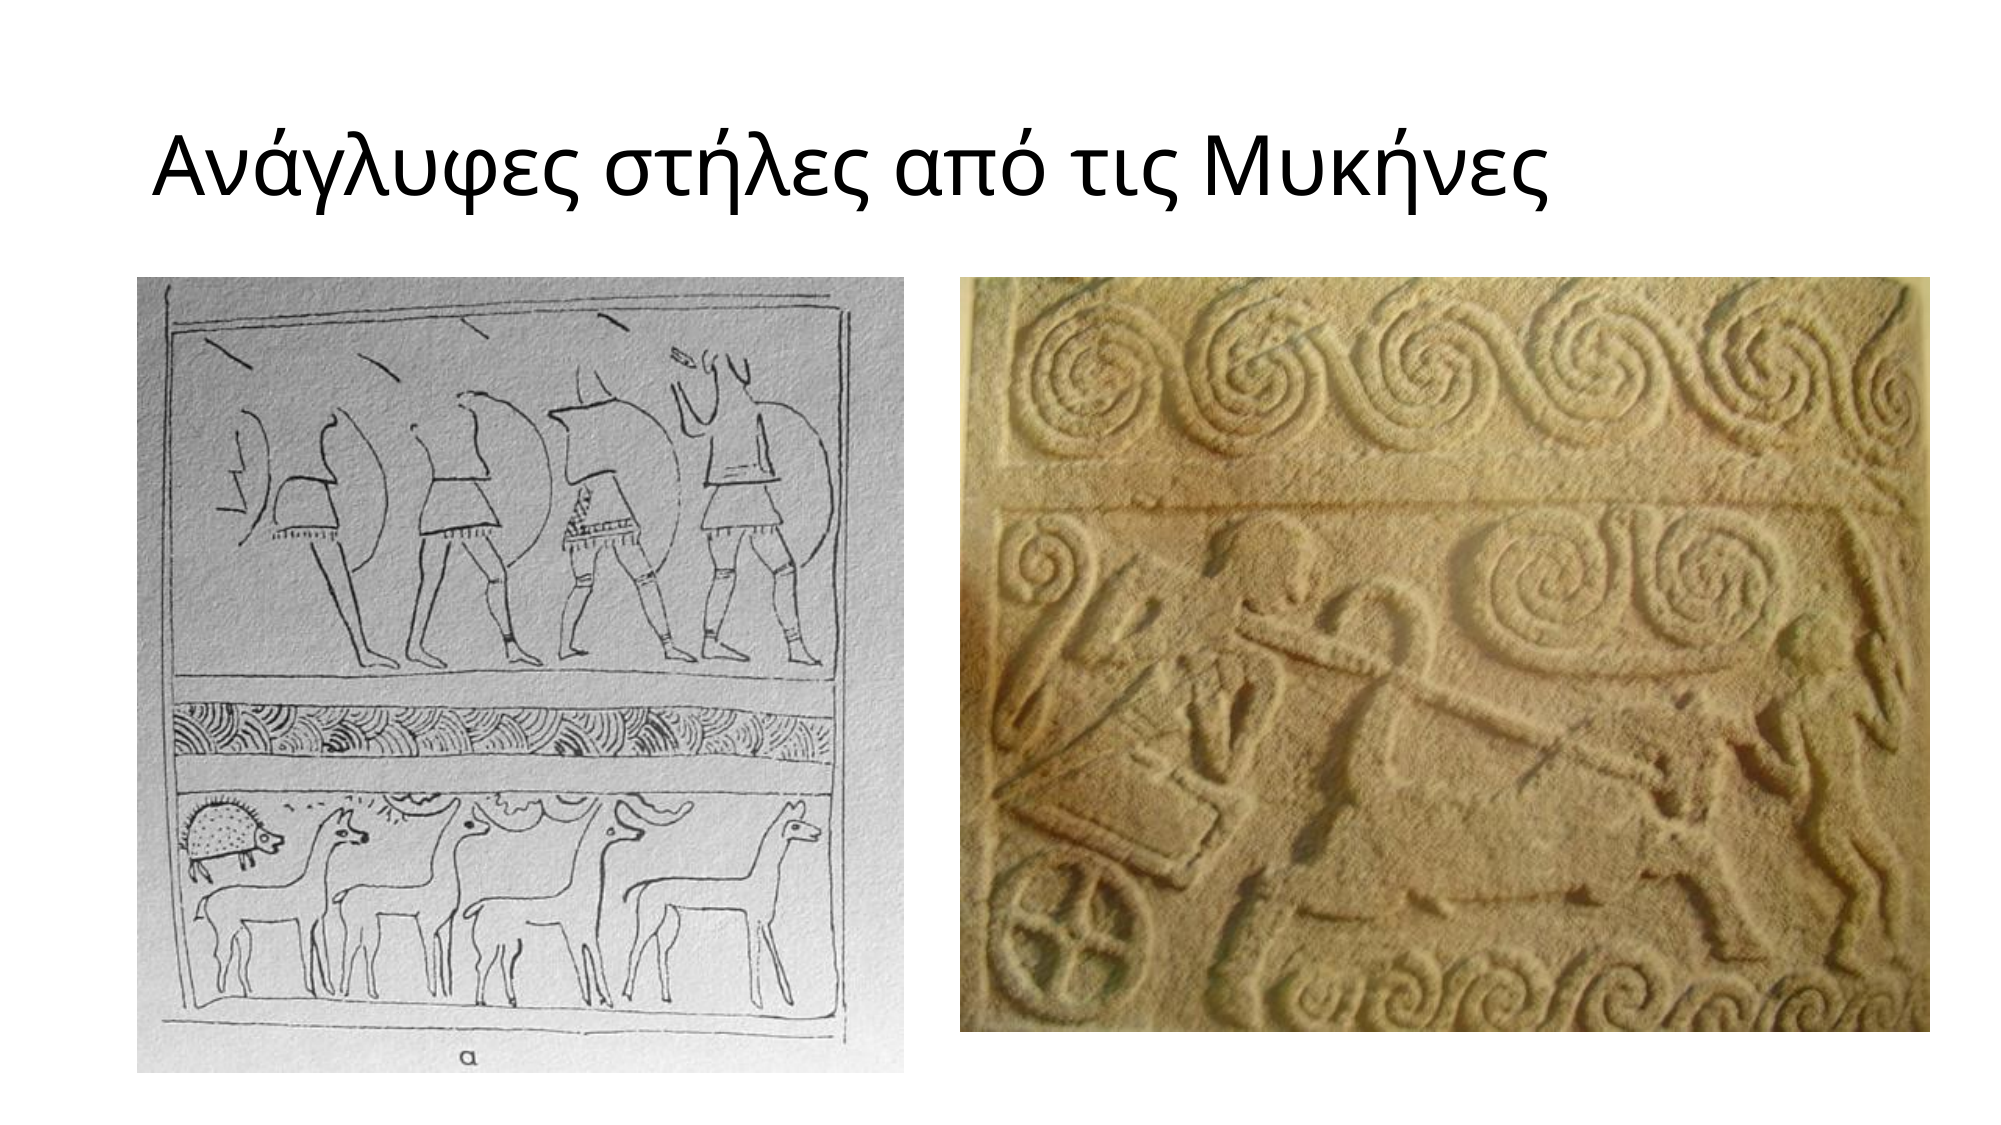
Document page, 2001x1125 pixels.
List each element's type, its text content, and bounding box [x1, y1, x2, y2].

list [960, 277, 1930, 1032]
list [137, 277, 904, 1073]
title Ανάγλυφες στήλες από τις Μυκήνες [137, 59, 1863, 278]
